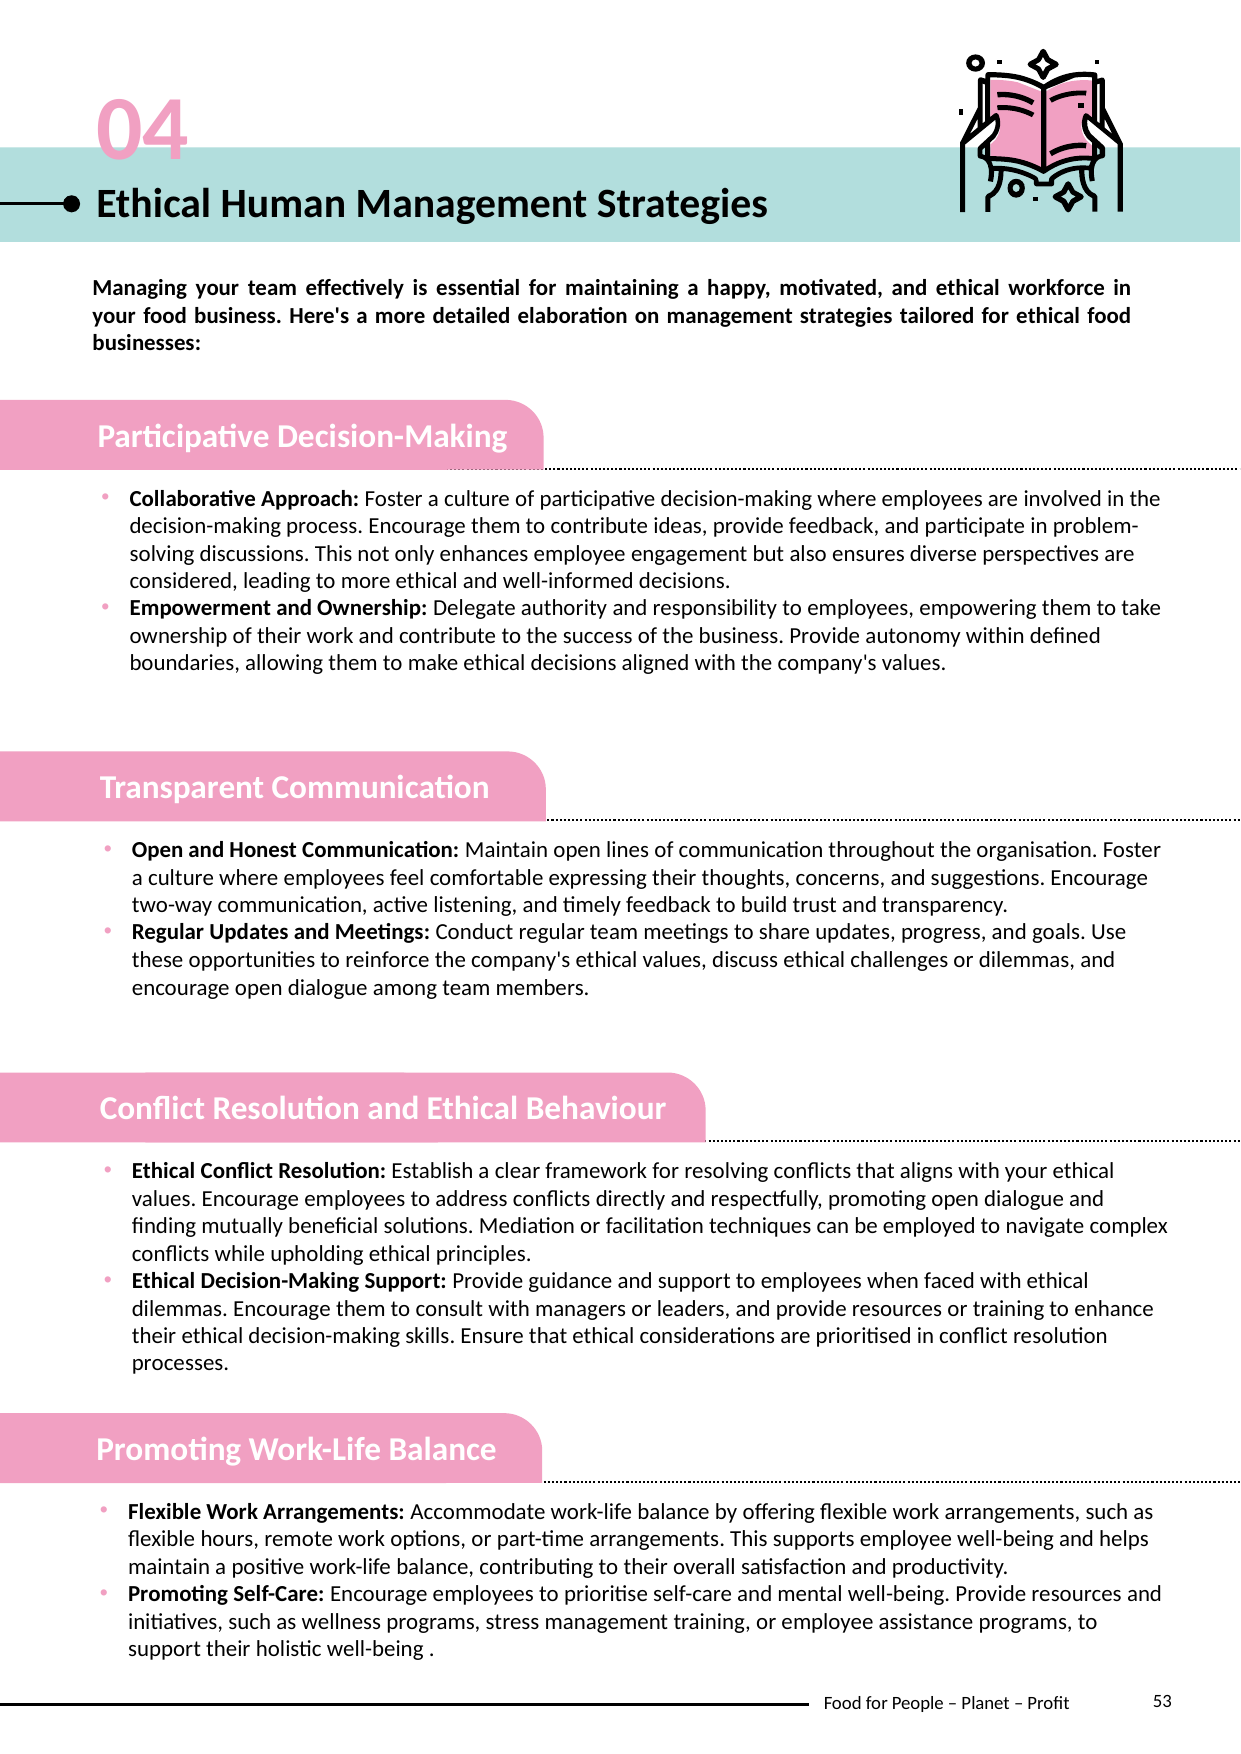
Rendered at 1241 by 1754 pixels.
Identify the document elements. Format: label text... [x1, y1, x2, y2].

text_box Managing your team effectively is essential for maintaining a happy, motivated, and ethical workforce in your food business. Here's a more detailed elaboration on management strategies tailored for ethical food businesses: [77, 265, 1147, 385]
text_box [959, 48, 1123, 213]
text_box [0, 1072, 1241, 1354]
text_box Ethical Human Management Strategies [81, 178, 979, 234]
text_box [0, 1413, 1241, 1695]
text_box 04 [81, 119, 339, 186]
text_box [0, 146, 1241, 243]
slide_number 53 [1024, 1695, 1187, 1739]
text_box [0, 195, 81, 213]
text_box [0, 751, 1241, 1033]
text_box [0, 399, 1241, 682]
